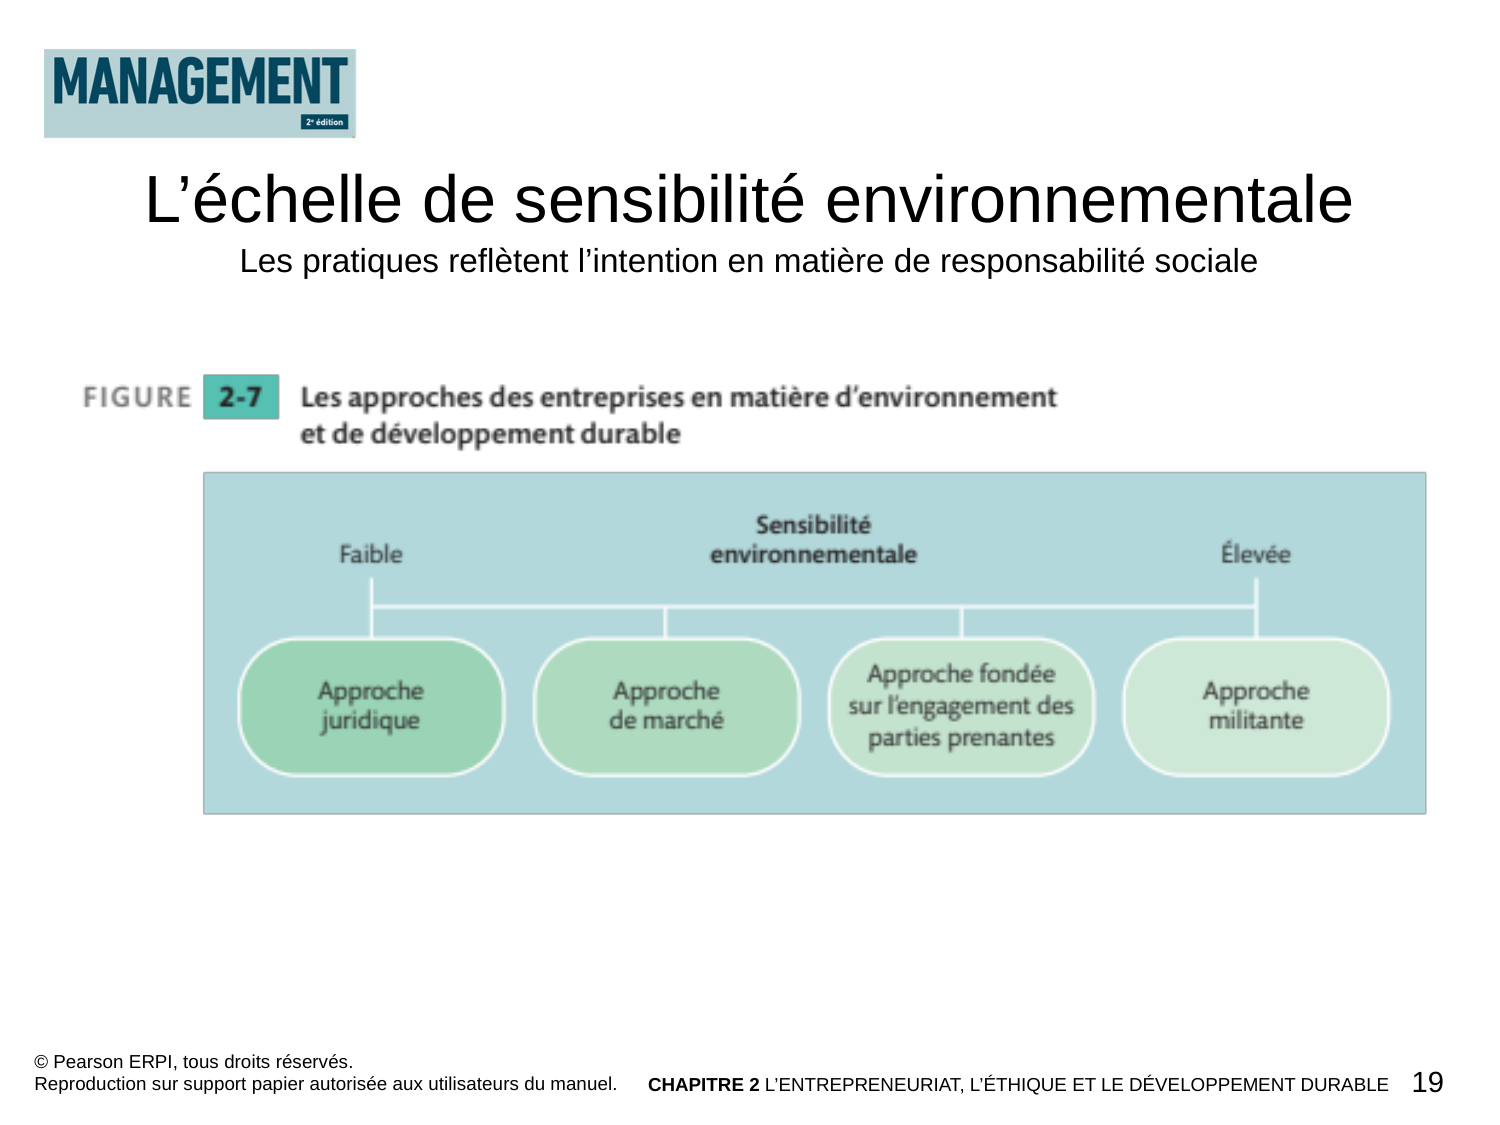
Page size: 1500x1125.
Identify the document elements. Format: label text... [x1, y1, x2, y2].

text_box L’échelle de sensibilité environnementale [112, 148, 1388, 269]
text_box © Pearson ERPI, tous droits réservés. Reproduction sur support papier autorisée aux utilisateurs du manuel. [19, 1041, 729, 1125]
picture [0, 0, 1500, 231]
text_box CHAPITRE 2 L’ENTREPRENEURIAT, L’ÉTHIQUE ET LE DÉVELOPPEMENT DURABLE [441, 1065, 1404, 1103]
text_box Les pratiques reflètent l’intention en matière de responsabilité sociale [0, 231, 1500, 327]
text_box 19 [1121, 1062, 1459, 1100]
picture [0, 327, 1500, 1125]
